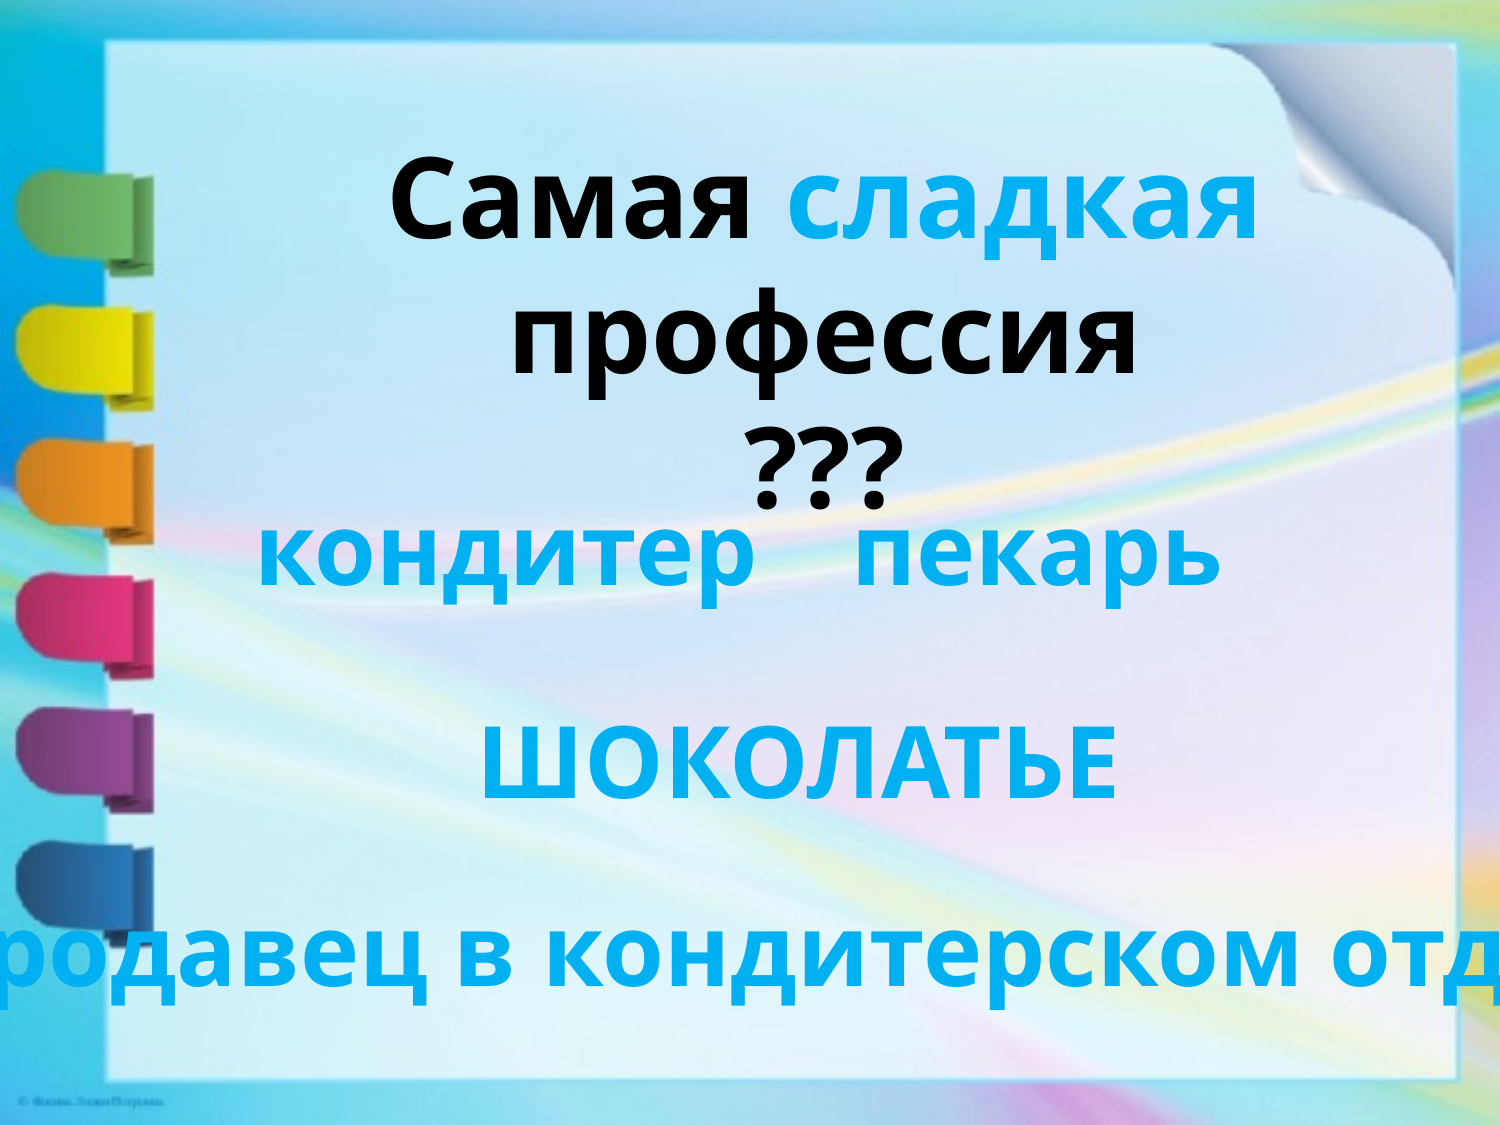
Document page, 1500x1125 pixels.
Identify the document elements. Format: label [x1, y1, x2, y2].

list [0, 0, 1500, 1125]
